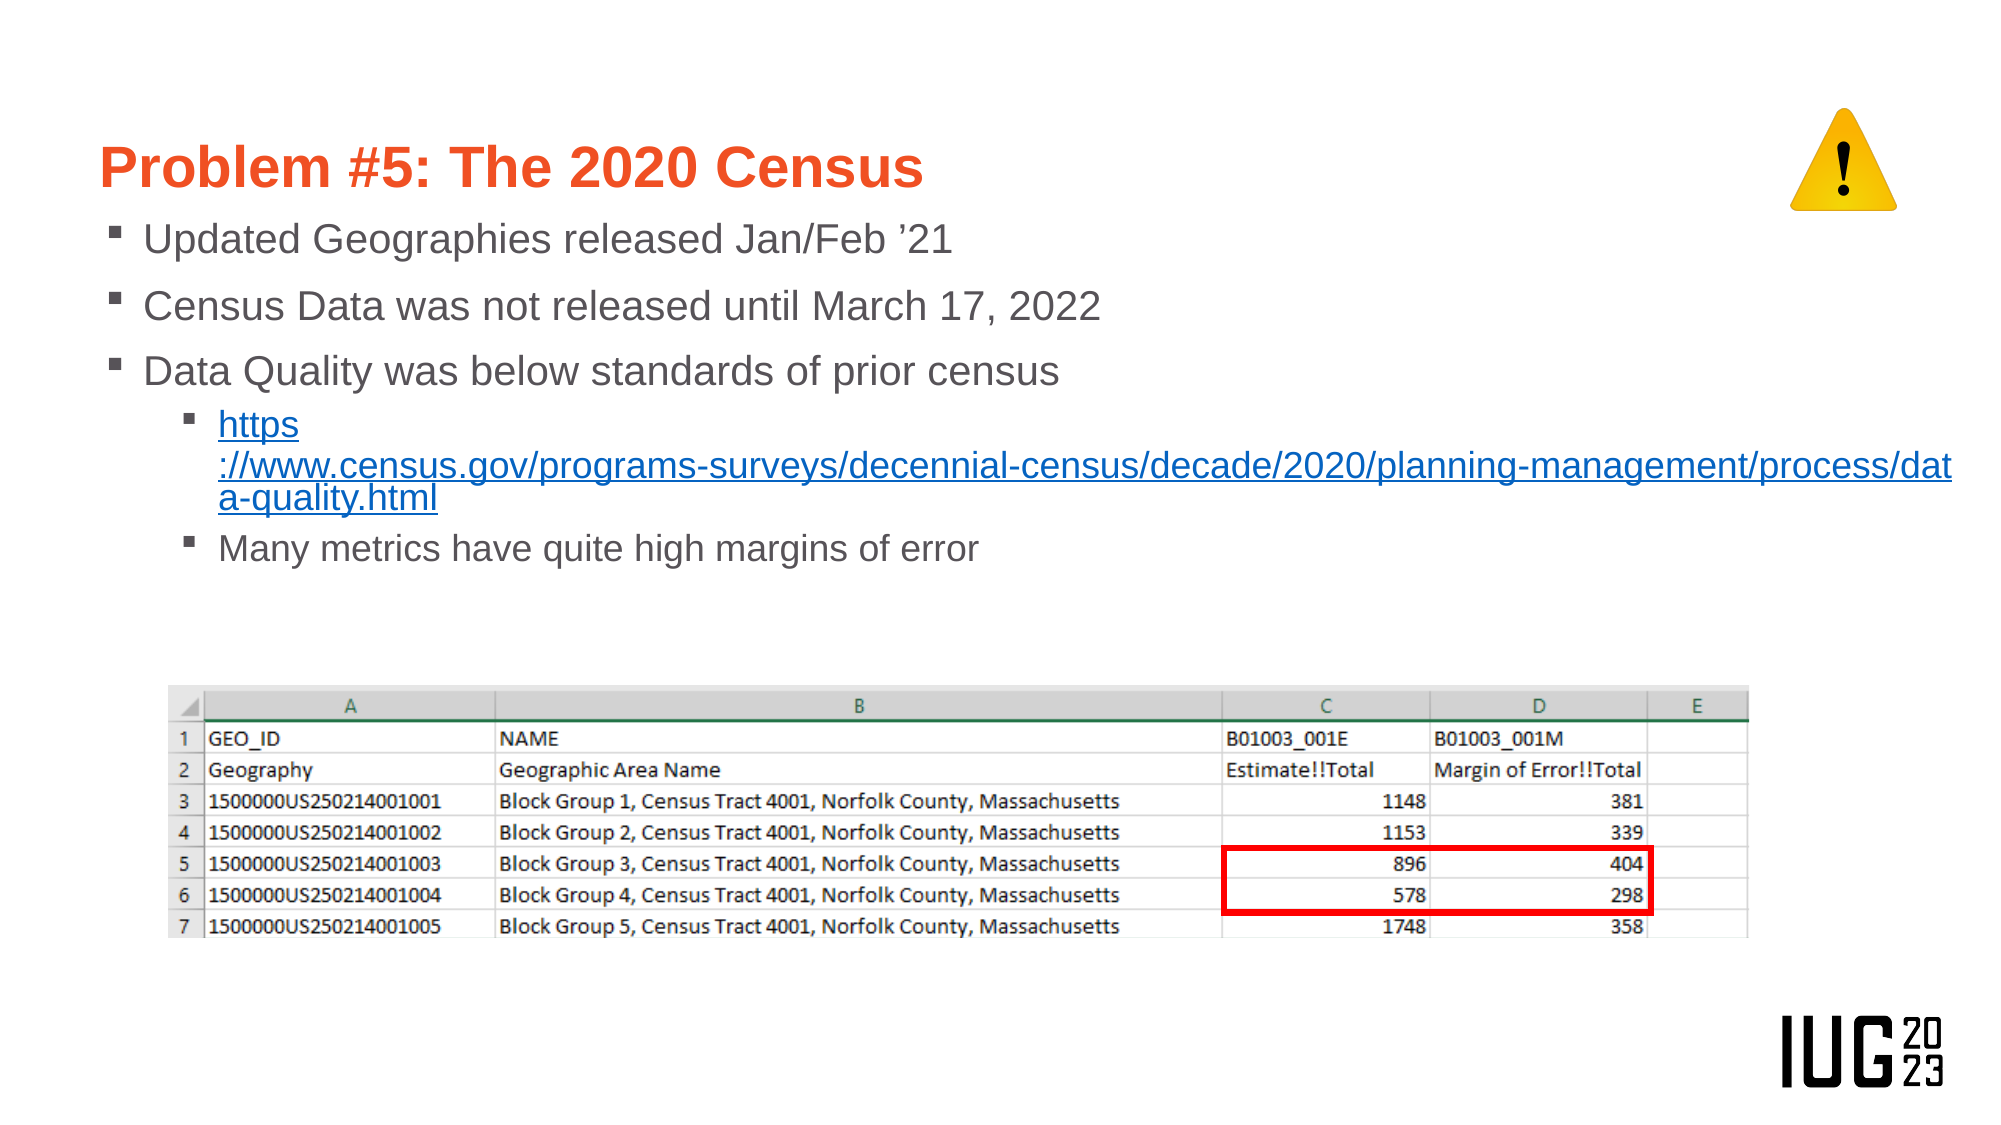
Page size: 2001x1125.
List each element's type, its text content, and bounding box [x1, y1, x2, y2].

picture [1776, 1011, 1948, 1092]
picture [168, 685, 1750, 938]
title Problem #5: The 2020 Census [84, 108, 1790, 229]
list Updated Geographies released Jan/Feb ’21 Census Data was not released until March 17, 2022 Data Quality was below standards of prior census https://www.census.gov/programs-surveys/decennial-census/decade/2020/planning-management/process/data-quality.html Many metrics have quite high margins of error [90, 210, 1981, 888]
picture [1790, 108, 1897, 211]
title Problem #5: The 2020 Census [1897, 108, 1903, 210]
